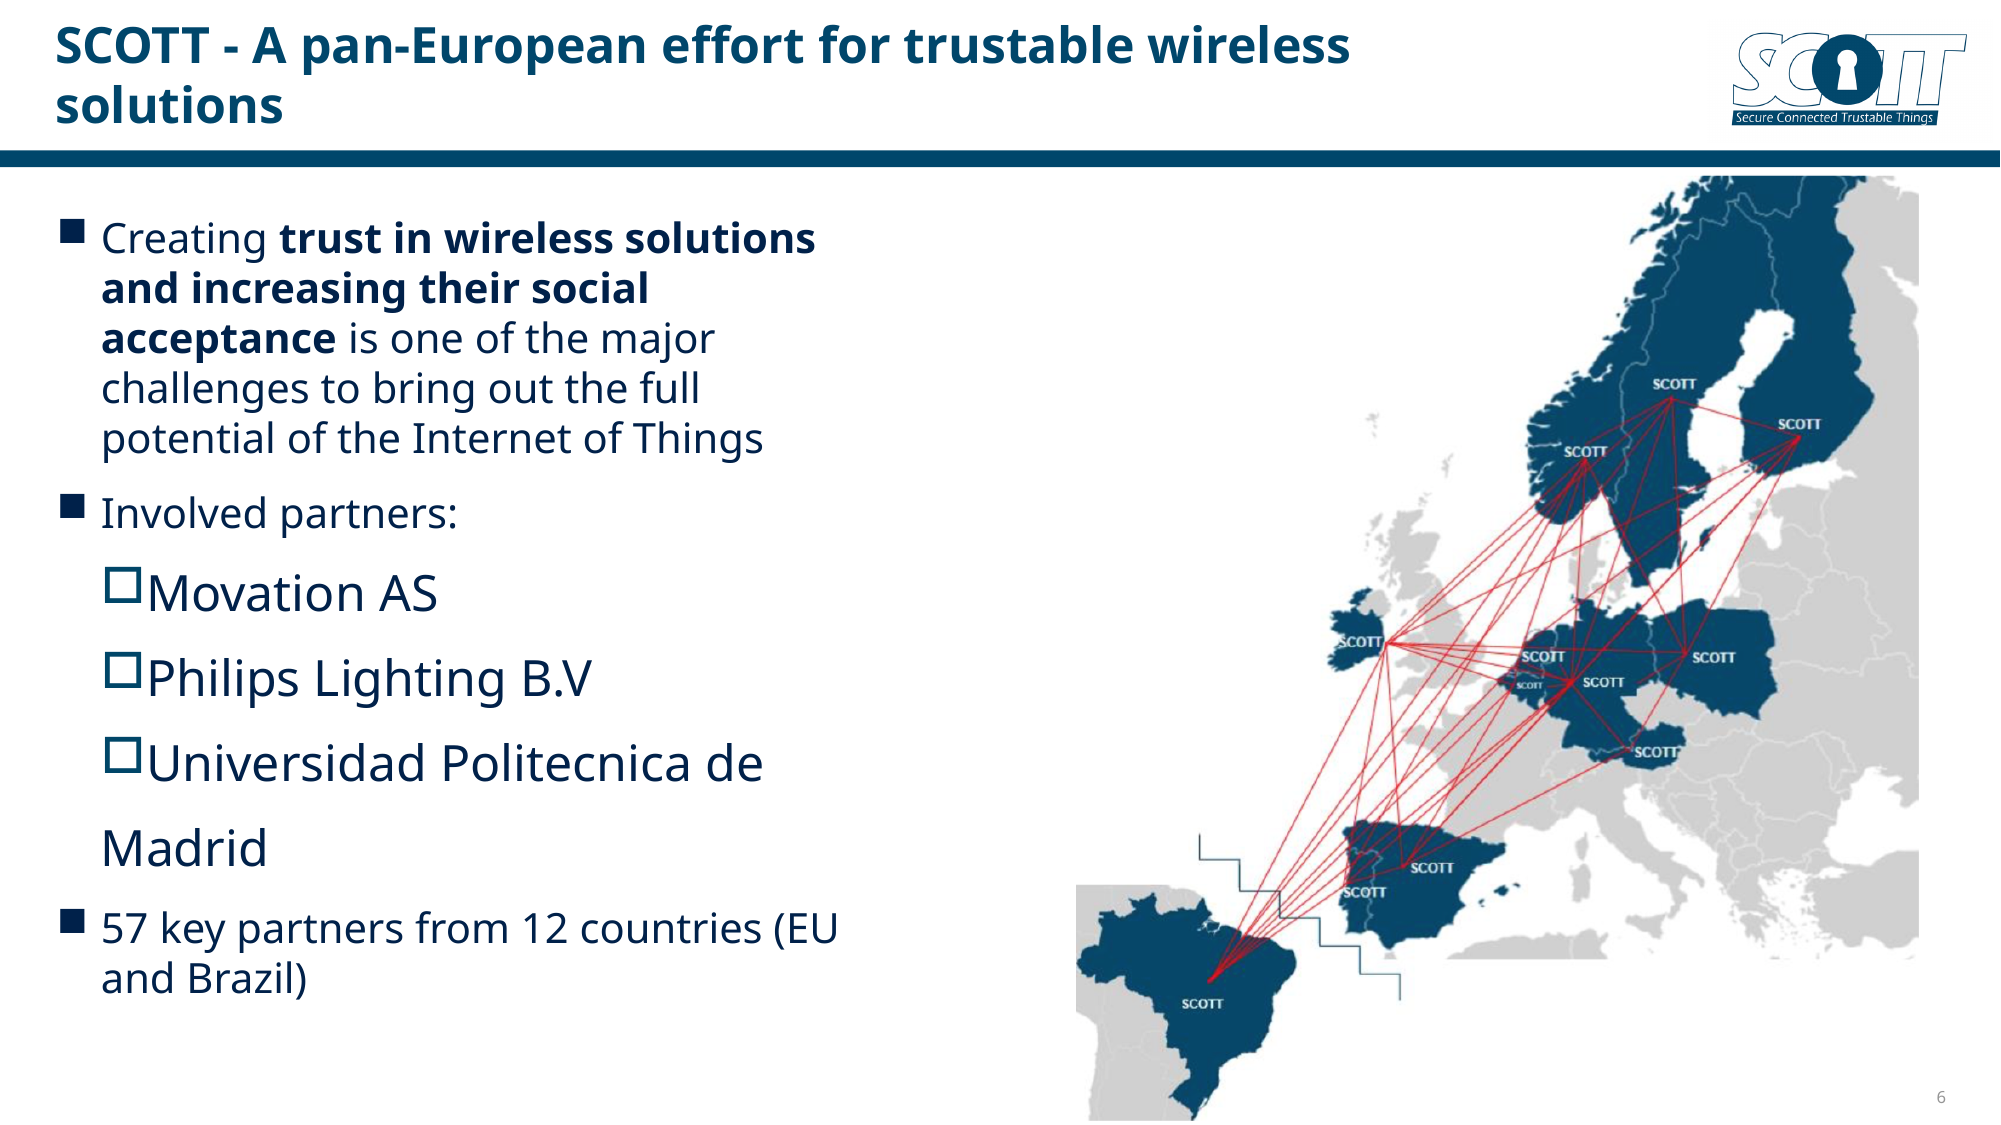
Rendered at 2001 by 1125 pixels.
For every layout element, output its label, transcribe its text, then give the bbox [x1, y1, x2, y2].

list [1075, 171, 1922, 1123]
slide_number 6 [1926, 1086, 1947, 1111]
text_box Creating trust in wireless solutions and increasing their social acceptance is one of the major challenges to bring out the full potential of the Internet of Things Involved partners: Movation AS Philips Lighting B.V Universidad Politecnica de Madrid 57 key partners from 12 countries (EU and Brazil) [56, 211, 843, 1067]
picture [1707, 19, 1993, 143]
title SCOTT - A pan-European effort for trustable wireless solutions [55, 7, 1496, 134]
